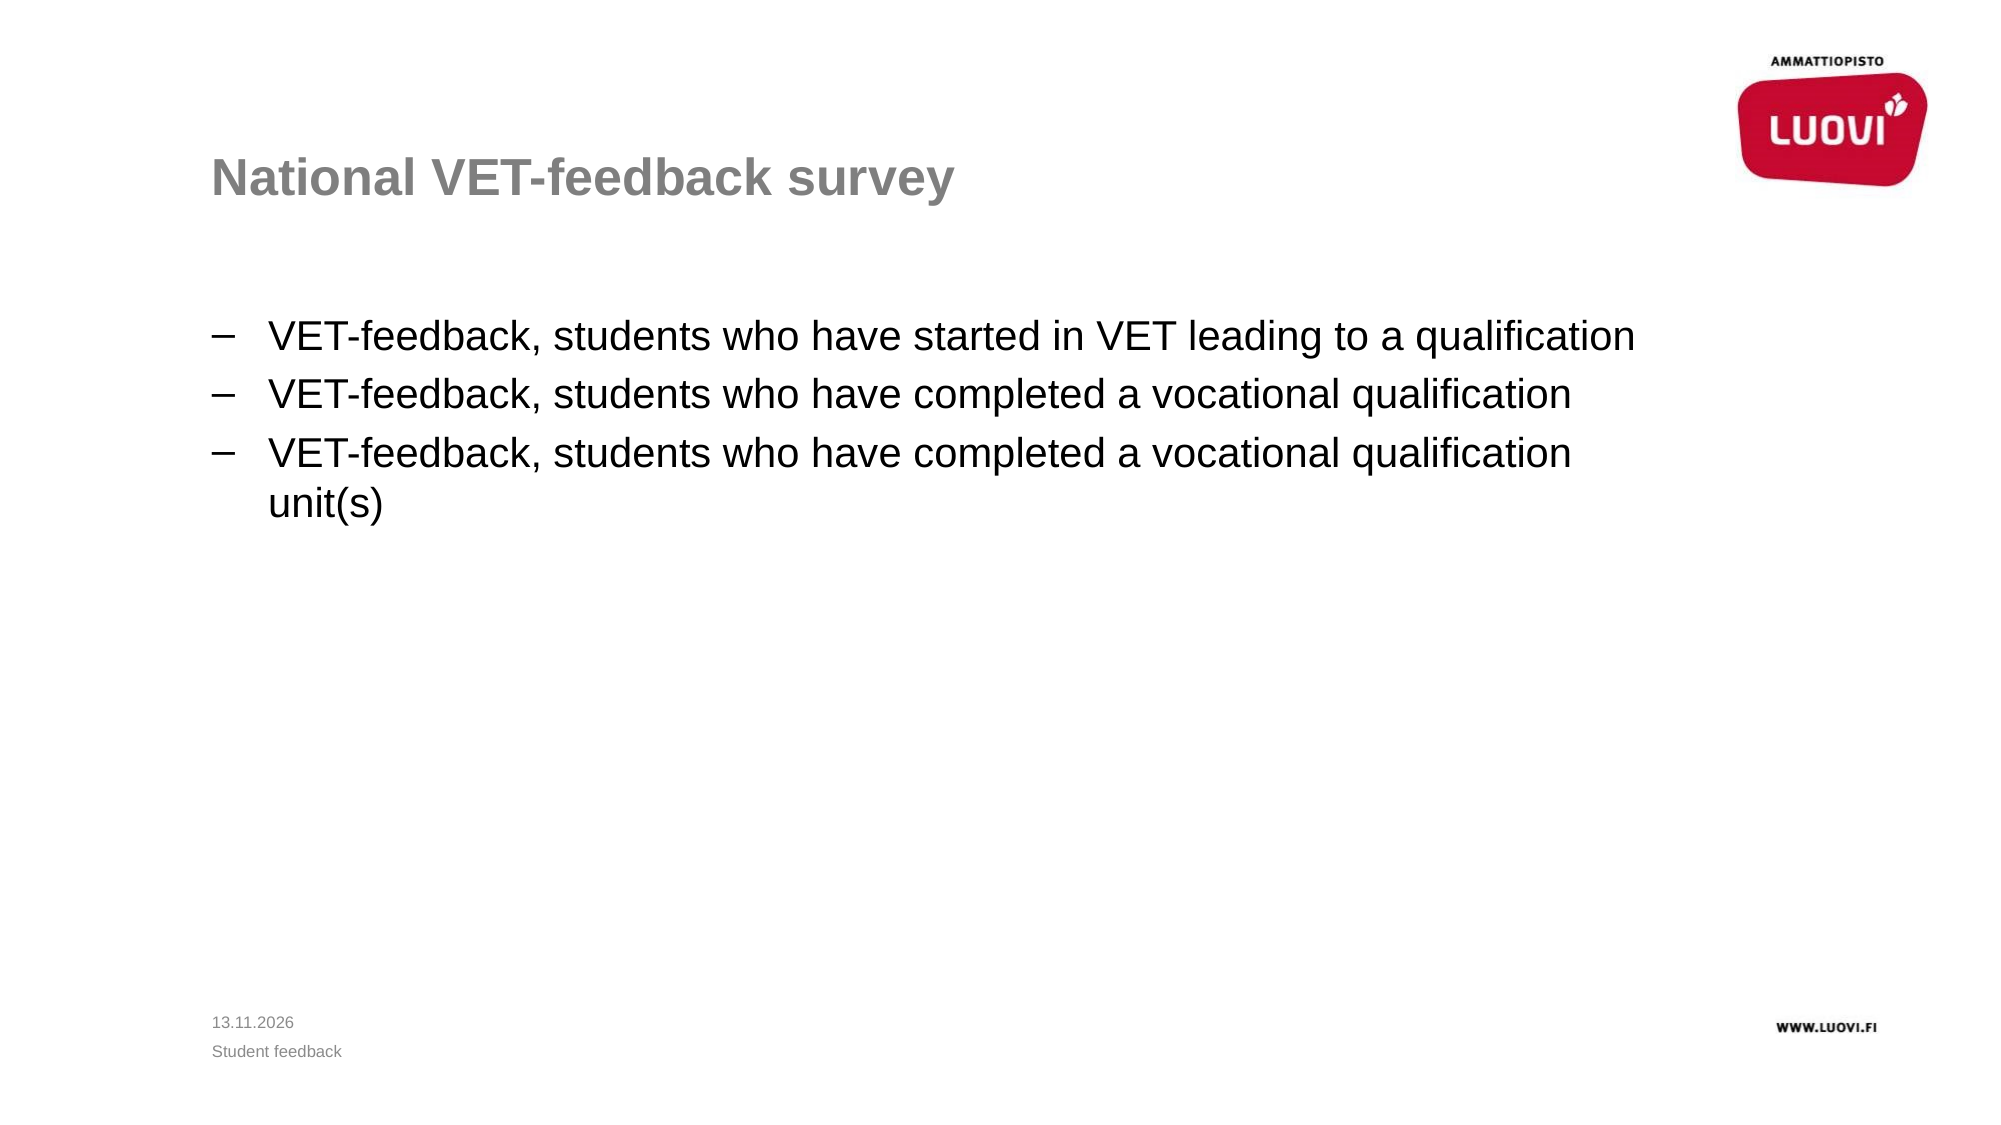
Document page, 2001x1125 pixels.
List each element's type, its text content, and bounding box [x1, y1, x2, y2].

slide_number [196, 1003, 985, 1032]
footer Student feedback [196, 1033, 985, 1067]
picture [1735, 54, 1929, 1034]
list VET-feedback, students who have started in VET leading to a qualification VET-feedback, students who have completed a vocational qualification VET-feedback, students who have completed a vocational qualification unit(s) [196, 301, 1693, 951]
title National VET-feedback survey [196, 88, 1615, 277]
